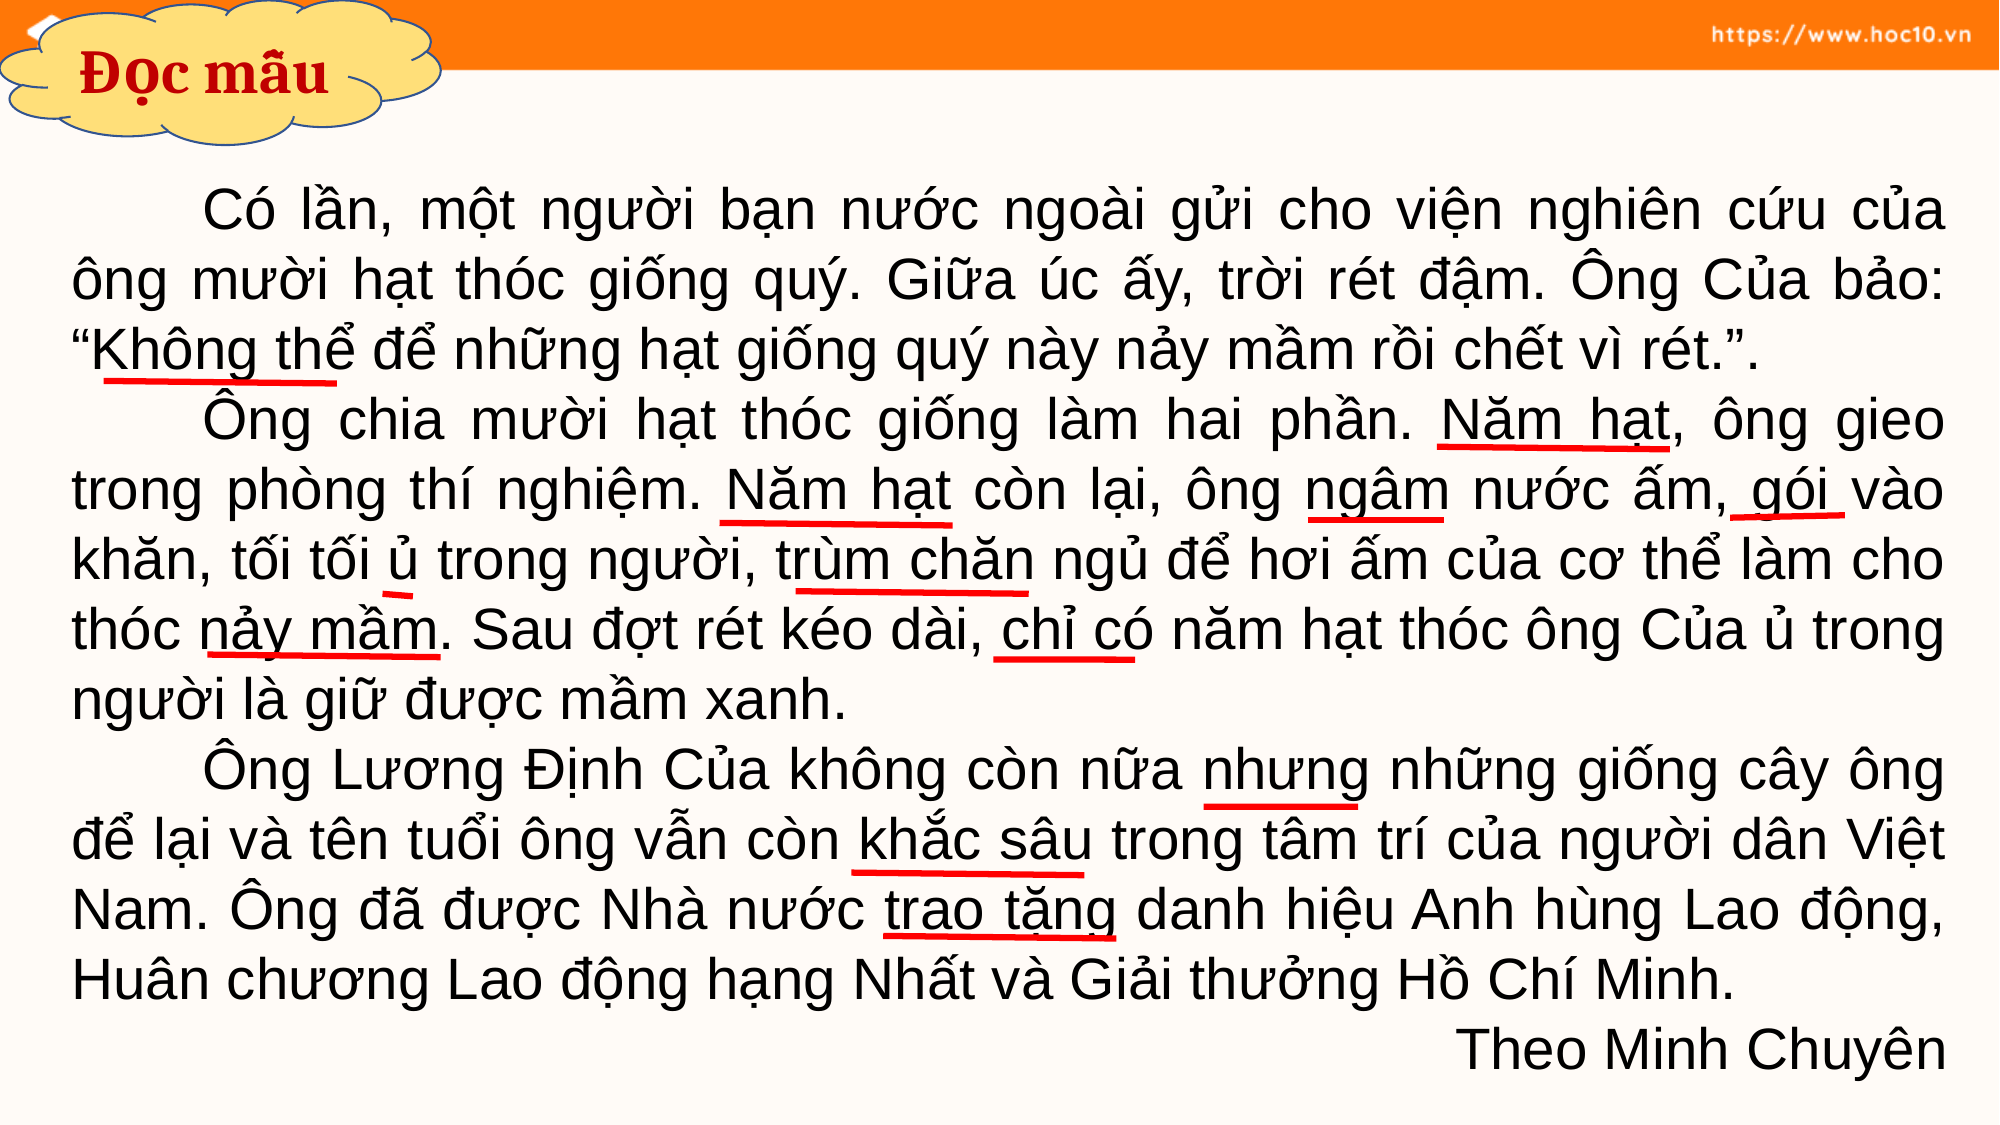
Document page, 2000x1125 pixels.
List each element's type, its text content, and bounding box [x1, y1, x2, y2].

picture [287, 0, 323, 6]
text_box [883, 935, 1117, 939]
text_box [1436, 446, 1670, 450]
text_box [382, 593, 413, 597]
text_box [103, 380, 337, 384]
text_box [207, 654, 441, 658]
picture [0, 0, 251, 61]
text_box Có lần, một người bạn nước ngoài gửi cho viện nghiên cứu của ông mười hạt thóc giống quý. Giữa úc ấy, trời rét đậm. Ông Của bảo: “Không thể để những hạt giống quý này nảy mầm rồi chết vì rét.”. Ông chia mười hạt thóc giống làm hai phần. Năm hạt, ông gieo trong phòng thí nghiệm. Năm hạt còn lại, ông ngâm nước ấm, gói vào khăn, tối tối ủ trong người, trùm chăn ngủ để hơi ấm của cơ thể làm cho thóc nảy mầm. Sau đợt rét kéo dài, chỉ có năm hạt thóc ông Của ủ trong người là giữ được mầm xanh. Ông Lương Định Của không còn nữa nhưng những giống cây ông để lại và tên tuổi ông vẫn còn khắc sâu trong tâm trí của người dân Việt Nam. Ông đã được Nhà nước trao tặng danh hiệu Anh hùng Lao động, Huân chương Lao động hạng Nhất và Giải thưởng Hồ Chí Minh. Theo Minh Chuyên [56, 163, 1964, 1089]
picture [0, 0, 1999, 1125]
text_box Đọc mẫu [0, 0, 442, 147]
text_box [719, 522, 953, 526]
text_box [851, 872, 1085, 876]
